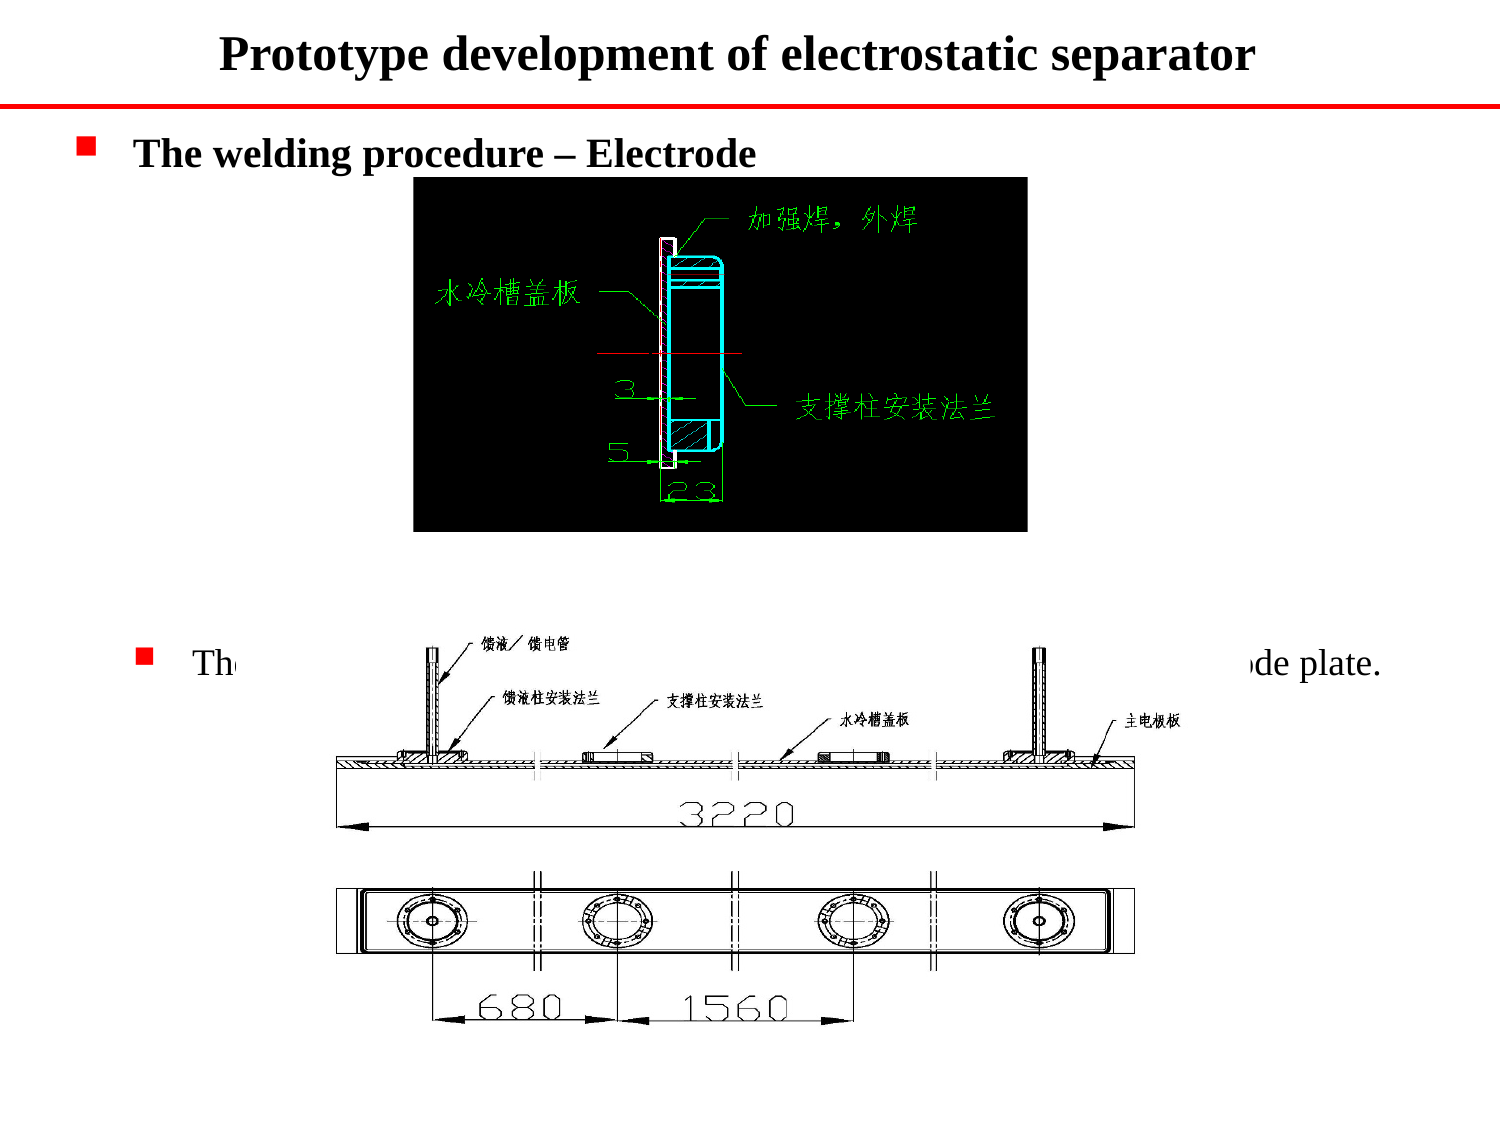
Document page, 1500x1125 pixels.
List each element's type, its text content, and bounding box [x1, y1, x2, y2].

picture [235, 619, 1251, 1034]
title Prototype development of electrostatic separator [59, 0, 1418, 101]
picture [413, 176, 1028, 532]
list The welding procedure – Electrode The installation flange of supports is welded to the cover of the electrode plate. The main electrode plate and the cover are welded together, leakage detection. [59, 118, 1418, 1122]
